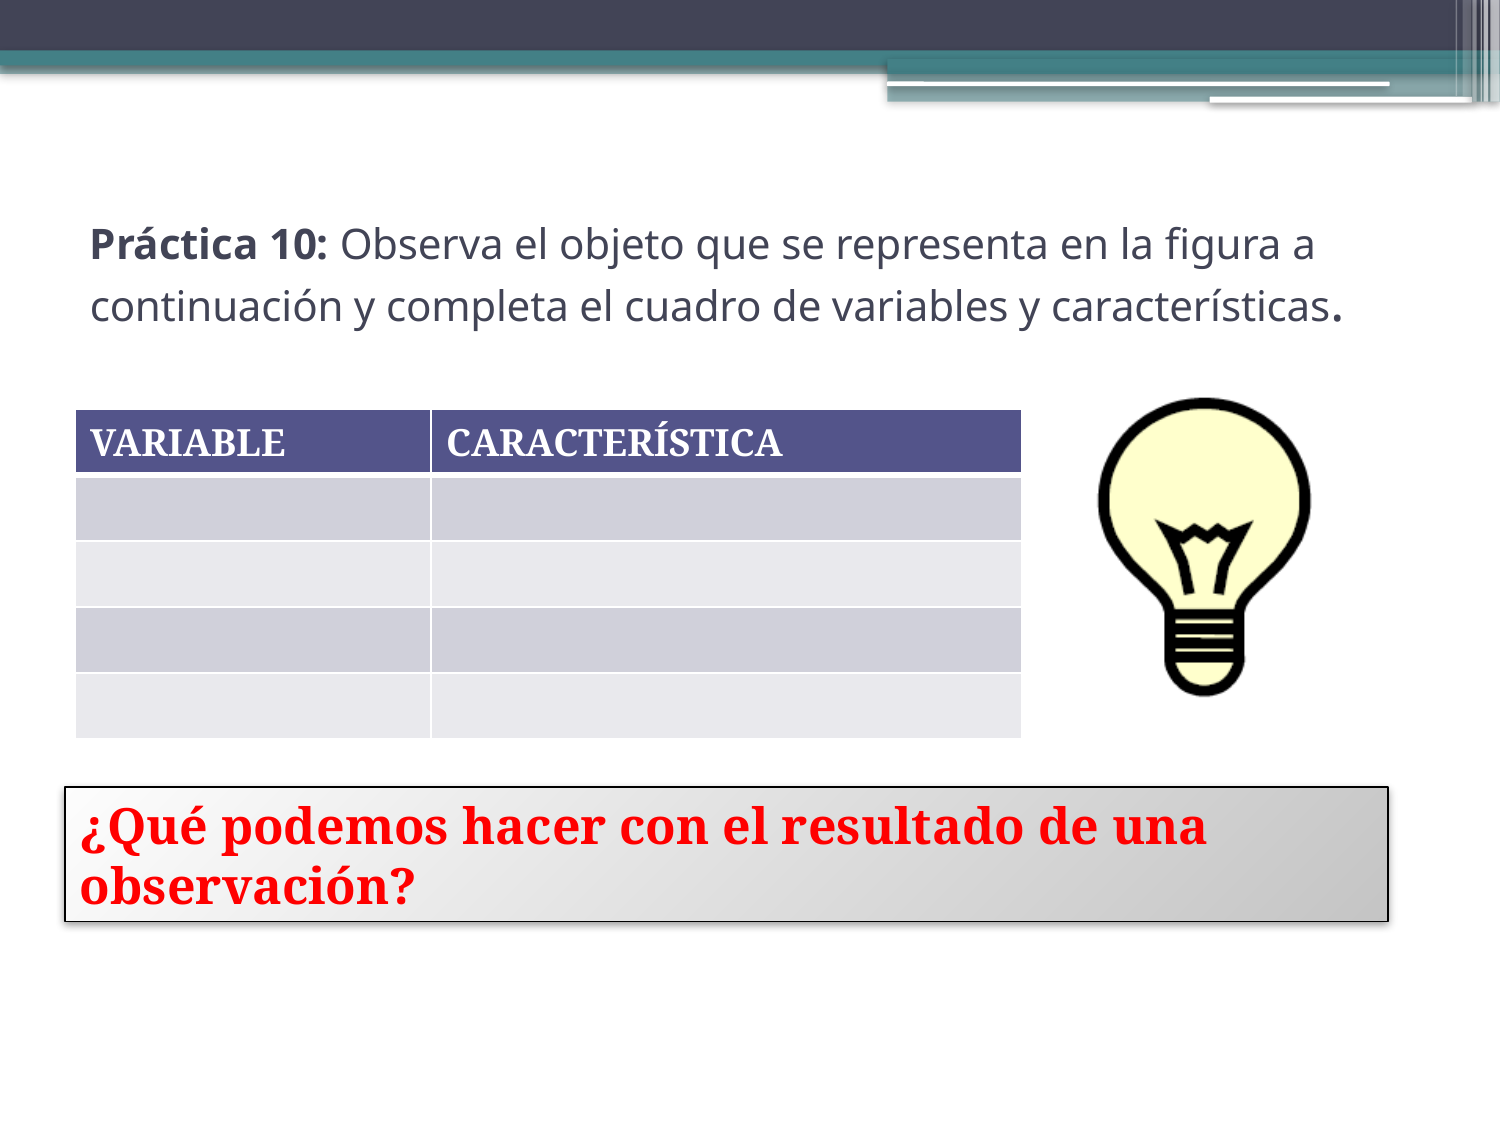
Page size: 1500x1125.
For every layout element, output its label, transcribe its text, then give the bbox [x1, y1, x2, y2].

picture [1033, 373, 1370, 738]
title Práctica 10: Observa el objeto que se representa en la figura a continuación y completa el cuadro de variables y características. [75, 187, 1425, 363]
table_cell [76, 674, 430, 738]
text_box ¿Qué podemos hacer con el resultado de una observación? [64, 786, 1389, 922]
table_cell [432, 478, 1021, 540]
table_cell [76, 542, 430, 606]
table_header CARACTERÍSTICA [432, 410, 1021, 472]
table_cell [432, 542, 1021, 606]
table_cell [432, 608, 1021, 672]
table_cell [76, 608, 430, 672]
table_cell [76, 478, 430, 540]
table_cell [432, 674, 1021, 738]
table_header VARIABLE [76, 410, 430, 472]
